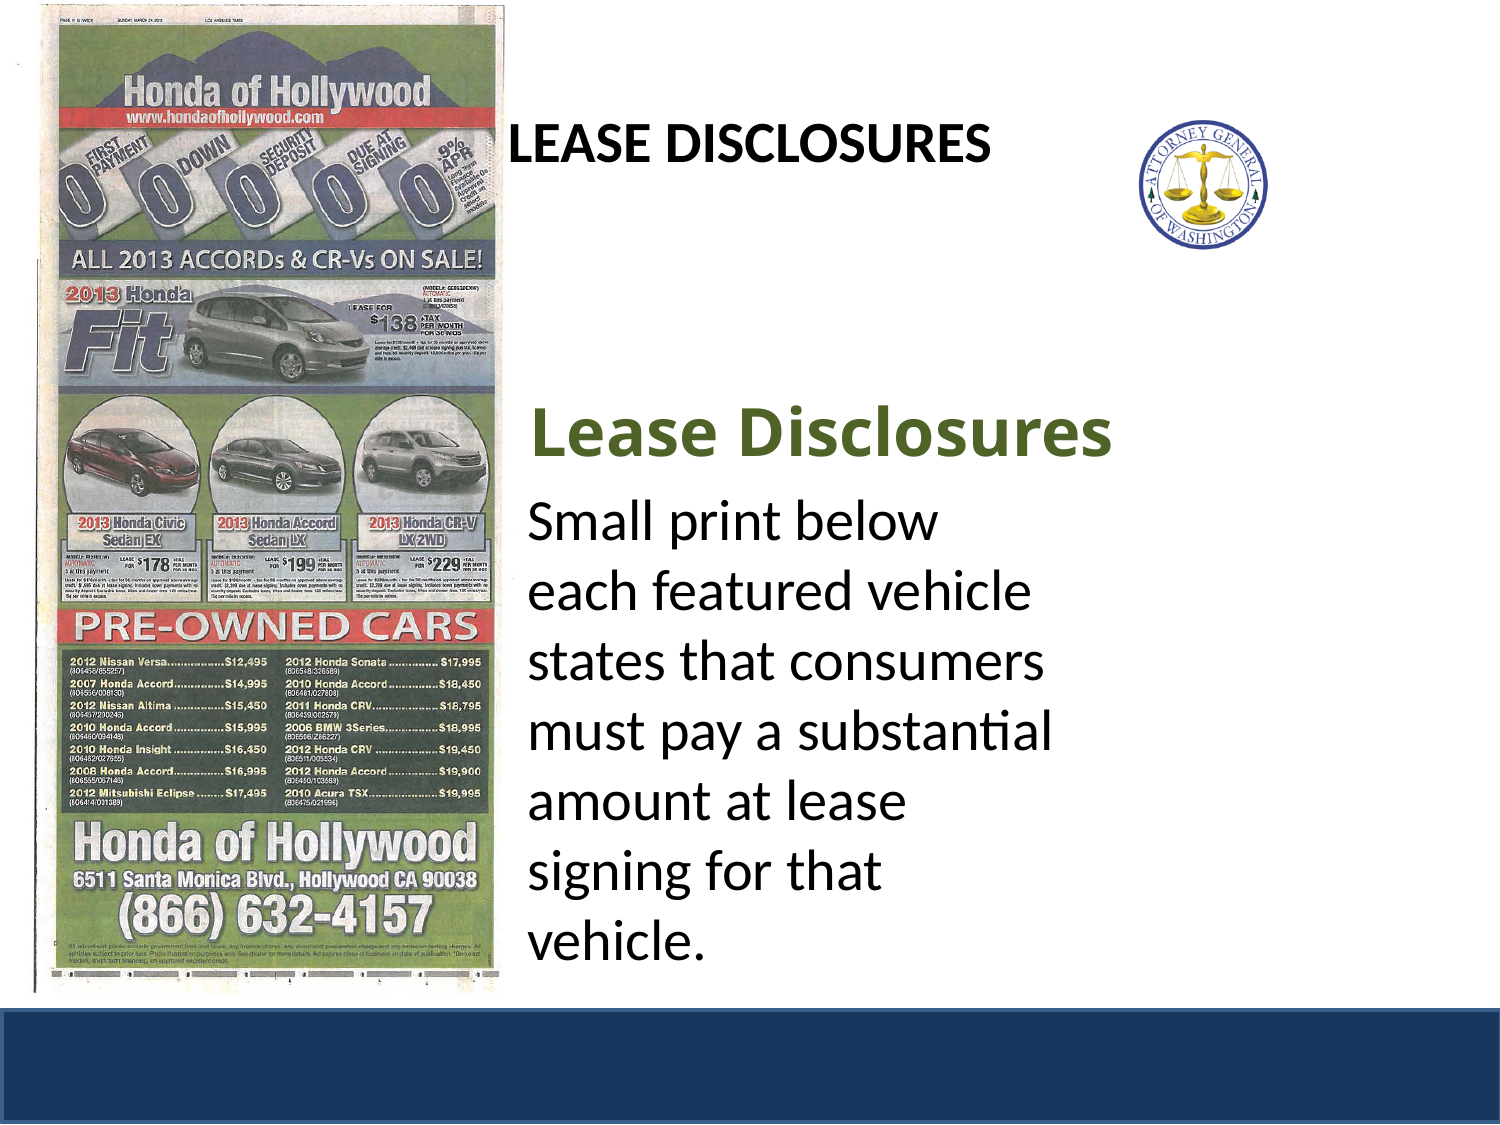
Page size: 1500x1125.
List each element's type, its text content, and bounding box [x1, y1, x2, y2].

text_box Lease Disclosures [541, 374, 1500, 560]
picture [4, 0, 536, 1002]
text_box [0, 1008, 1500, 1124]
title LEASE DISCLOSURES [541, 45, 1425, 233]
picture [1137, 118, 1270, 251]
text_box Small print below each featured vehicle states that consumers must pay a substantial amount at lease signing for that vehicle. [541, 474, 1075, 980]
